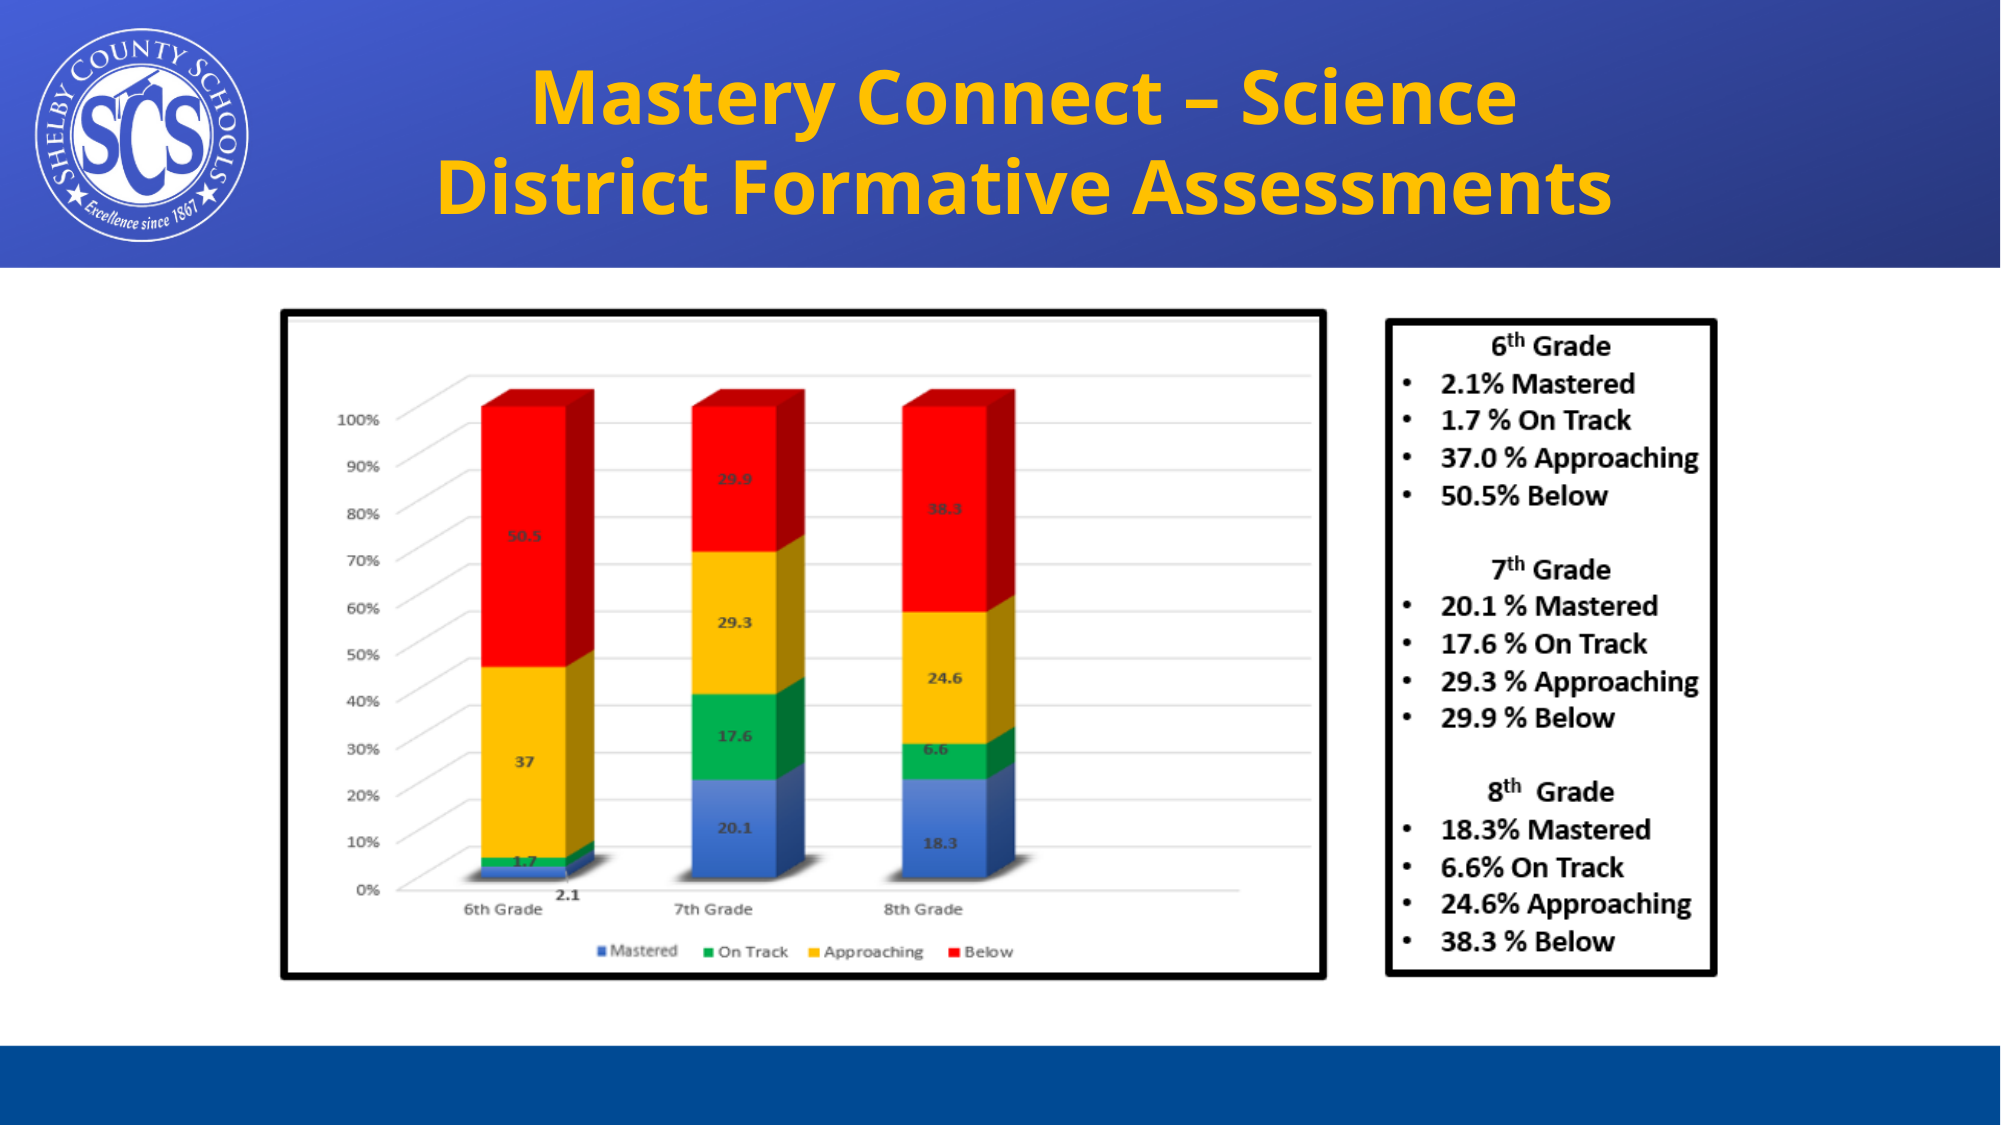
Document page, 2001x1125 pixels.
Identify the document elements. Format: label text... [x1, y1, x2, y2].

picture [0, 0, 2001, 1125]
text_box Mastery Connect – Science District Formative Assessments [277, 41, 1772, 237]
